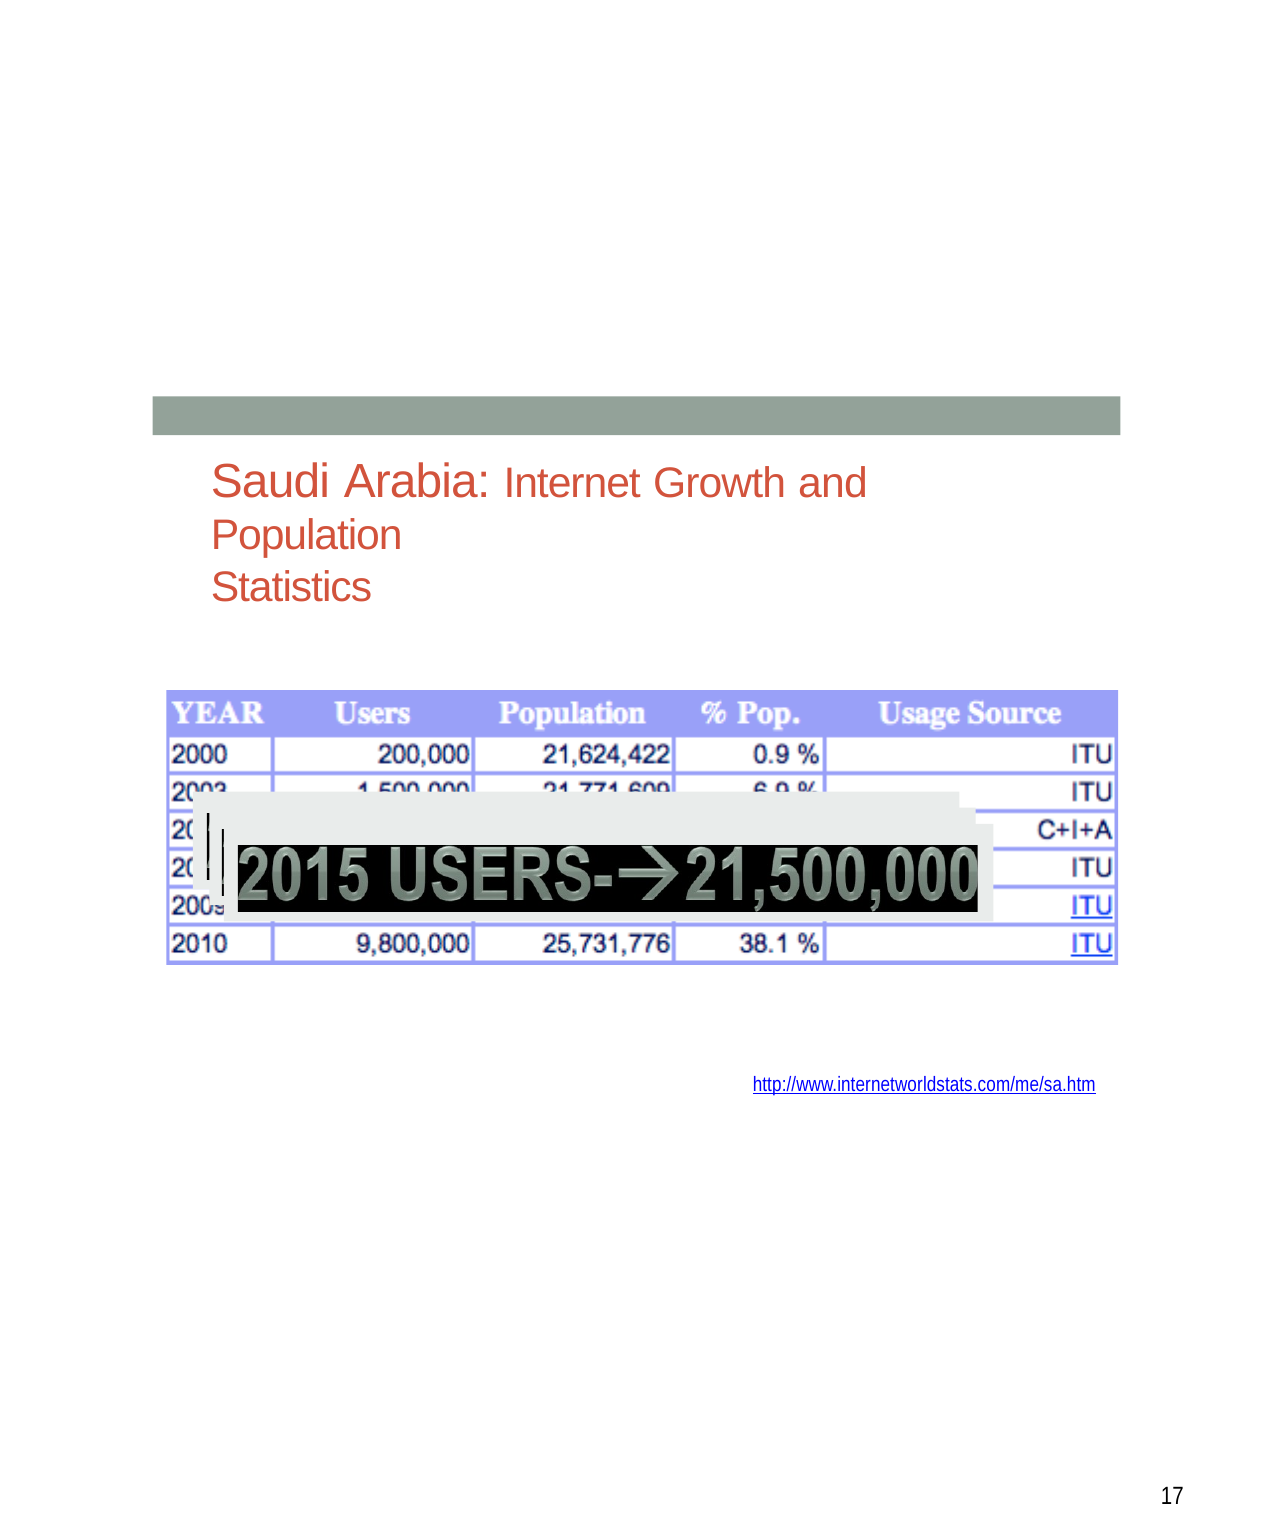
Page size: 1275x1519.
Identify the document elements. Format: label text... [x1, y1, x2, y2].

text_box [237, 845, 978, 912]
text_box [223, 823, 994, 922]
slide_number 10 [1156, 1479, 1188, 1519]
title Saudi Arabia: Internet Growth and Population Statistics [208, 446, 1052, 690]
text_box [209, 807, 976, 906]
text_box http://www.internetworldstats.com/me/sa.htm [750, 1068, 1105, 1096]
text_box [166, 690, 1119, 965]
text_box [192, 791, 960, 890]
